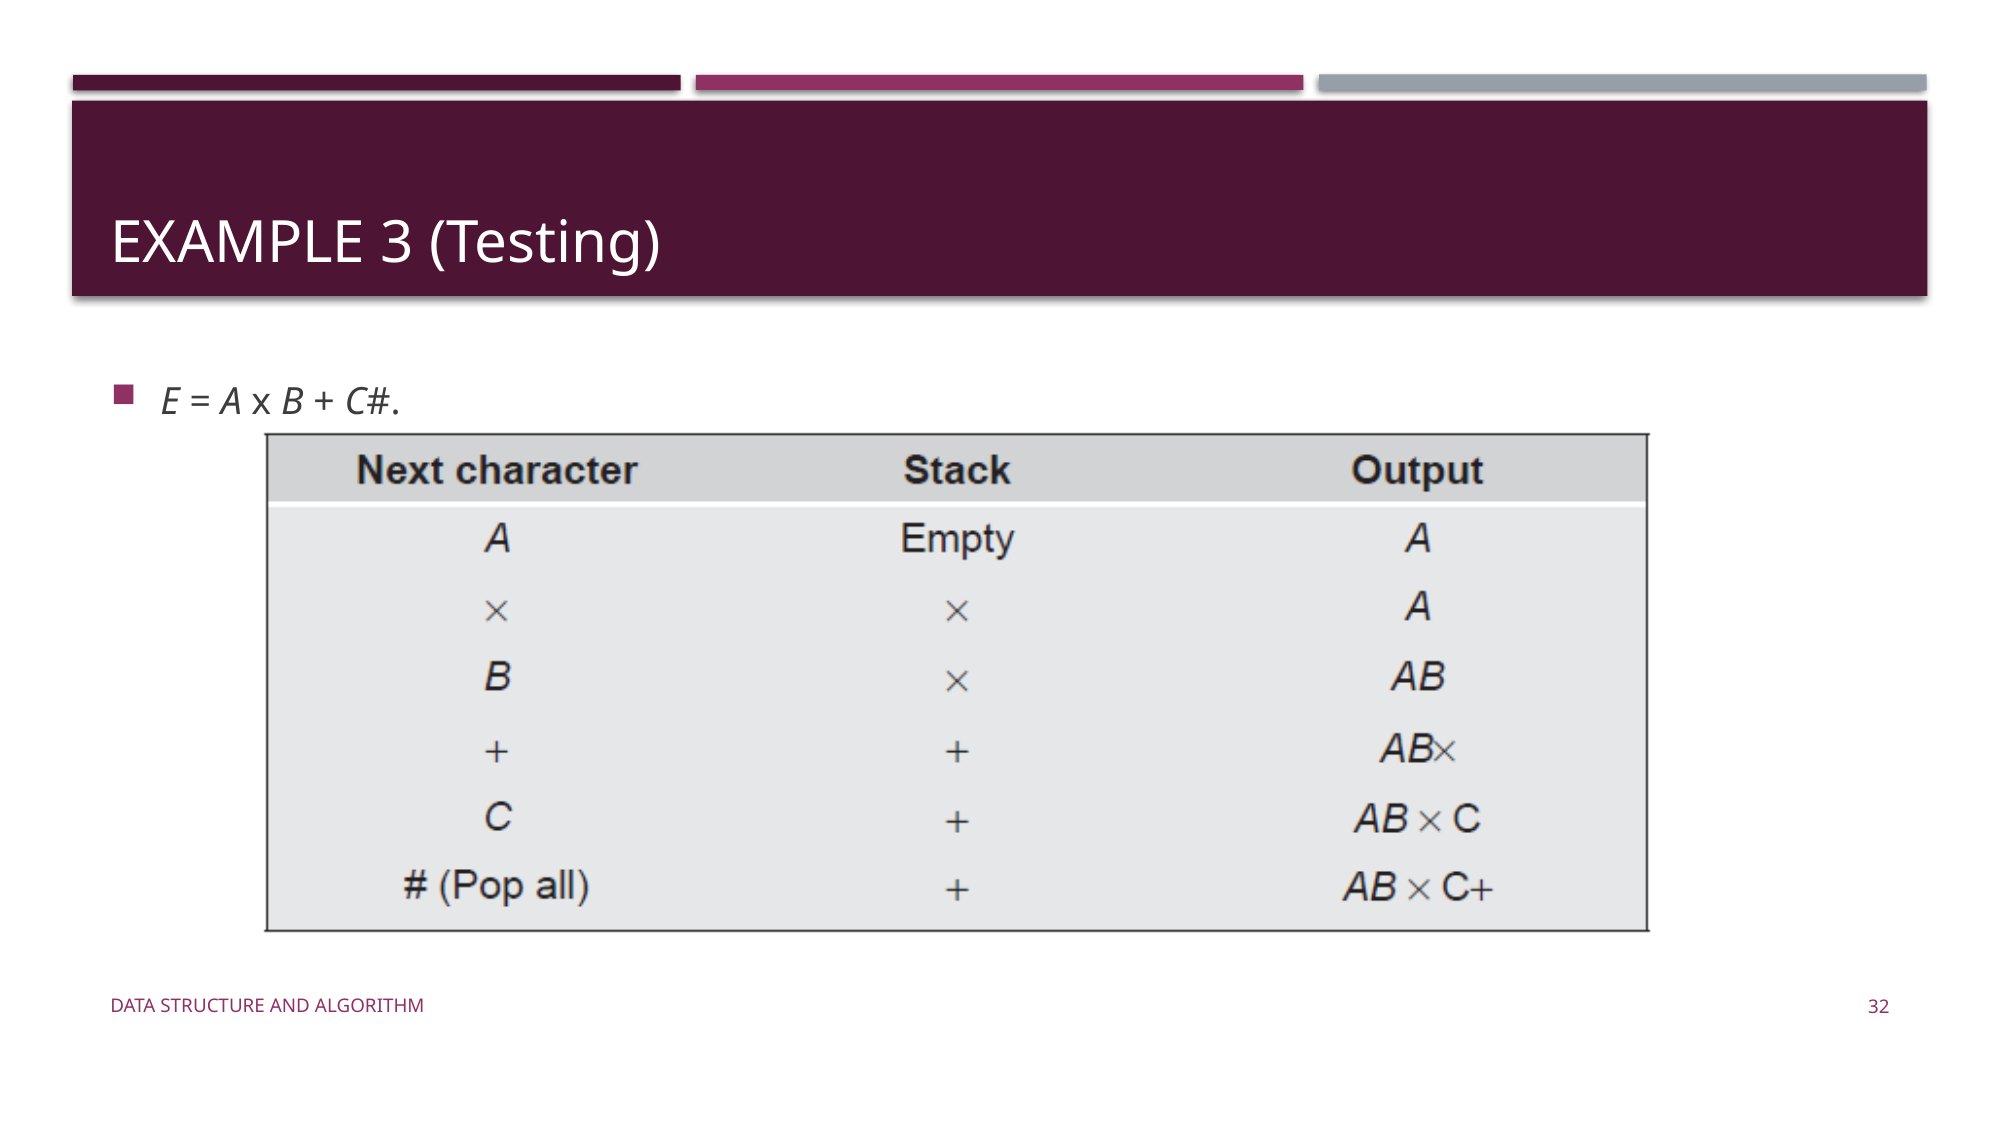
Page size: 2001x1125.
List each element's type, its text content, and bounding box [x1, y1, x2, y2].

slide_number 32 [1732, 977, 1905, 1037]
footer Data Structure and Algorithm [95, 976, 1230, 1037]
title Example 3 (Testing) [95, 115, 1905, 282]
list E = A x B + C#. [95, 357, 1905, 962]
picture [252, 421, 1664, 944]
